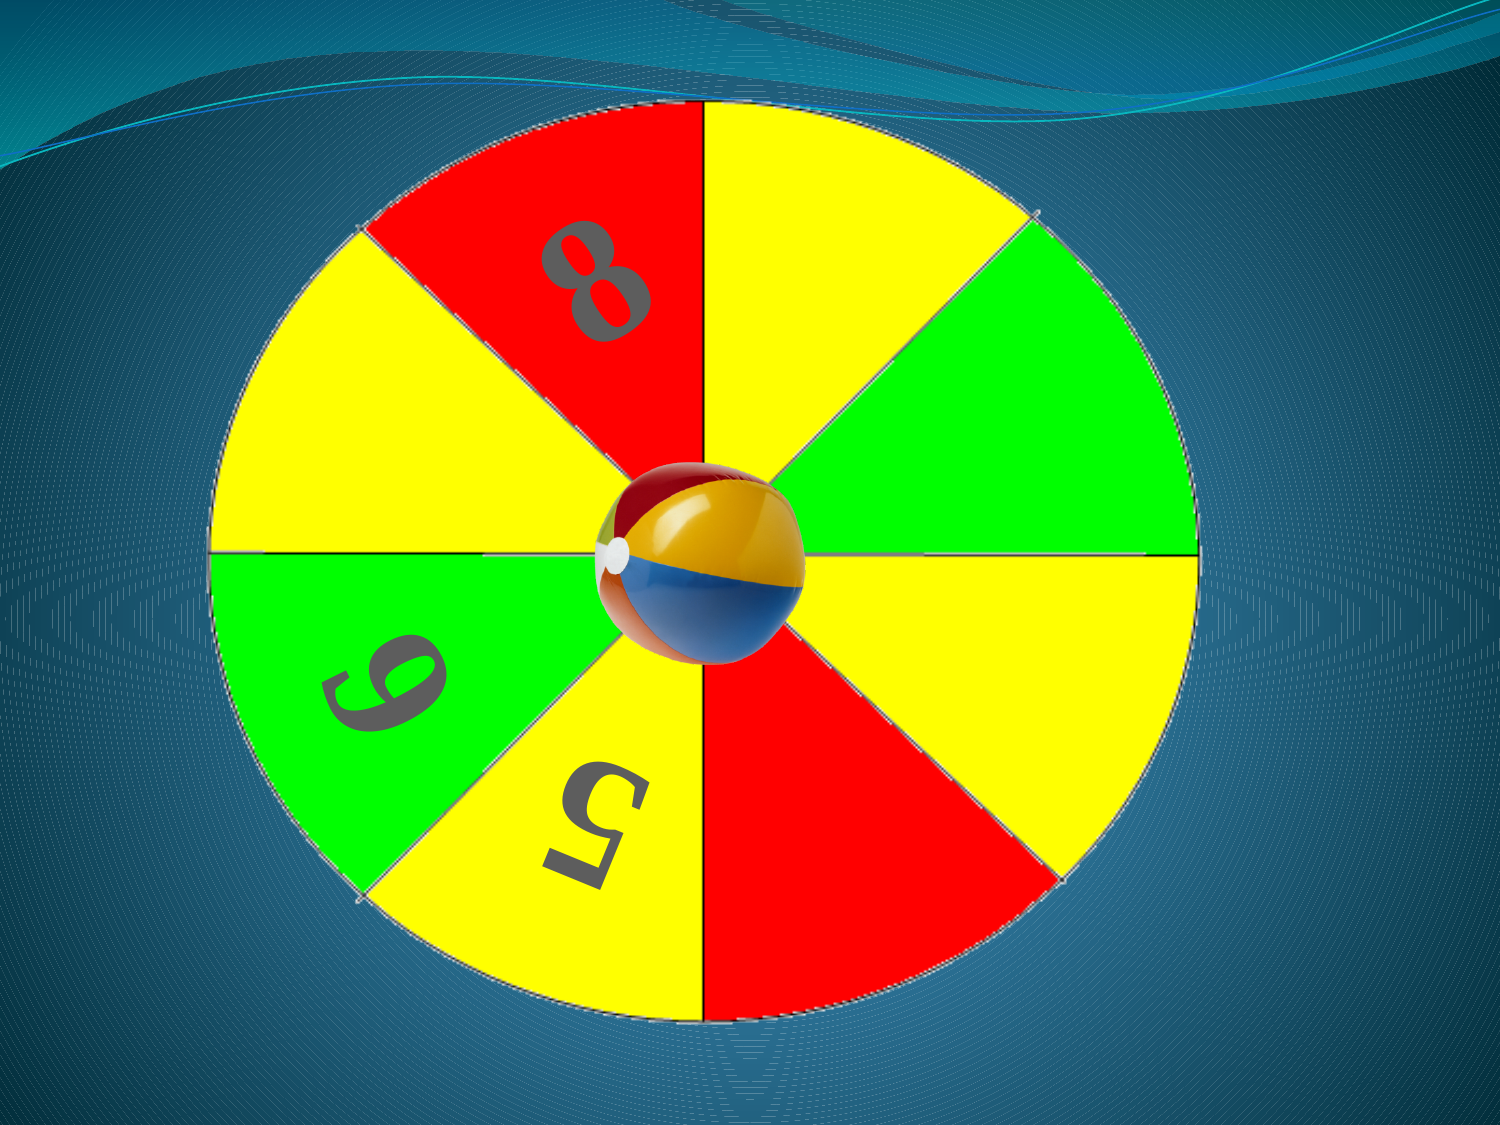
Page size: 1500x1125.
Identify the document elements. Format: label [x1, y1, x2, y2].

picture [18, 81, 1500, 1055]
